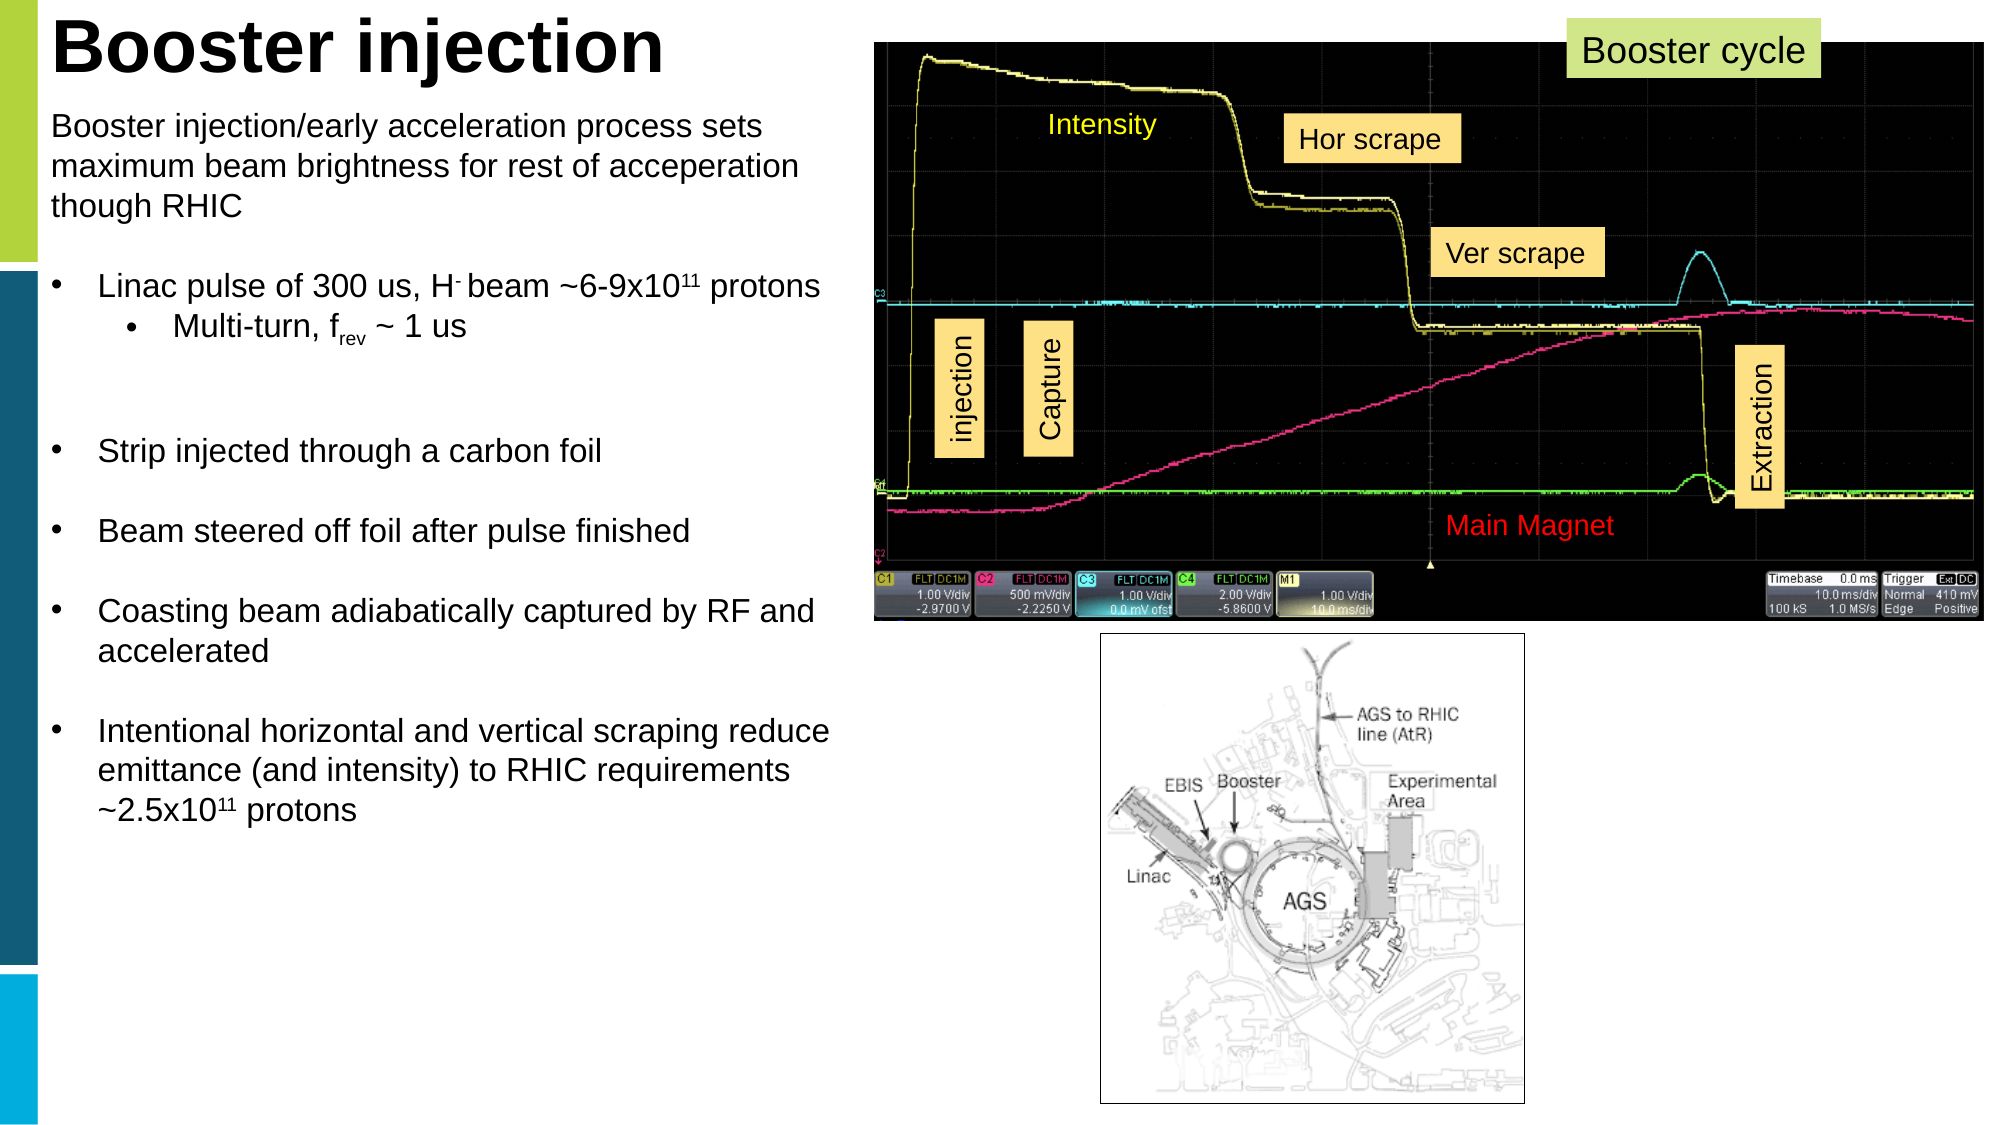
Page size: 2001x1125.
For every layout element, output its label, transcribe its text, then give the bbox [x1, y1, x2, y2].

title Booster injection [36, 0, 1849, 97]
text_box Booster injection/early acceleration process sets maximum beam brightness for rest of acceperation though RHIC Linac pulse of 300 us, H- beam ~6-9x1011 protons Multi-turn, frev ~ 1 us Strip injected through a carbon foil Beam steered off foil after pulse finished Coasting beam adiabatically captured by RF and accelerated Intentional horizontal and vertical scraping reduce emittance (and intensity) to RHIC requirements ~2.5x1011 protons [36, 97, 855, 876]
picture [0, 0, 2001, 1125]
text_box Booster cycle [1566, 18, 1822, 42]
